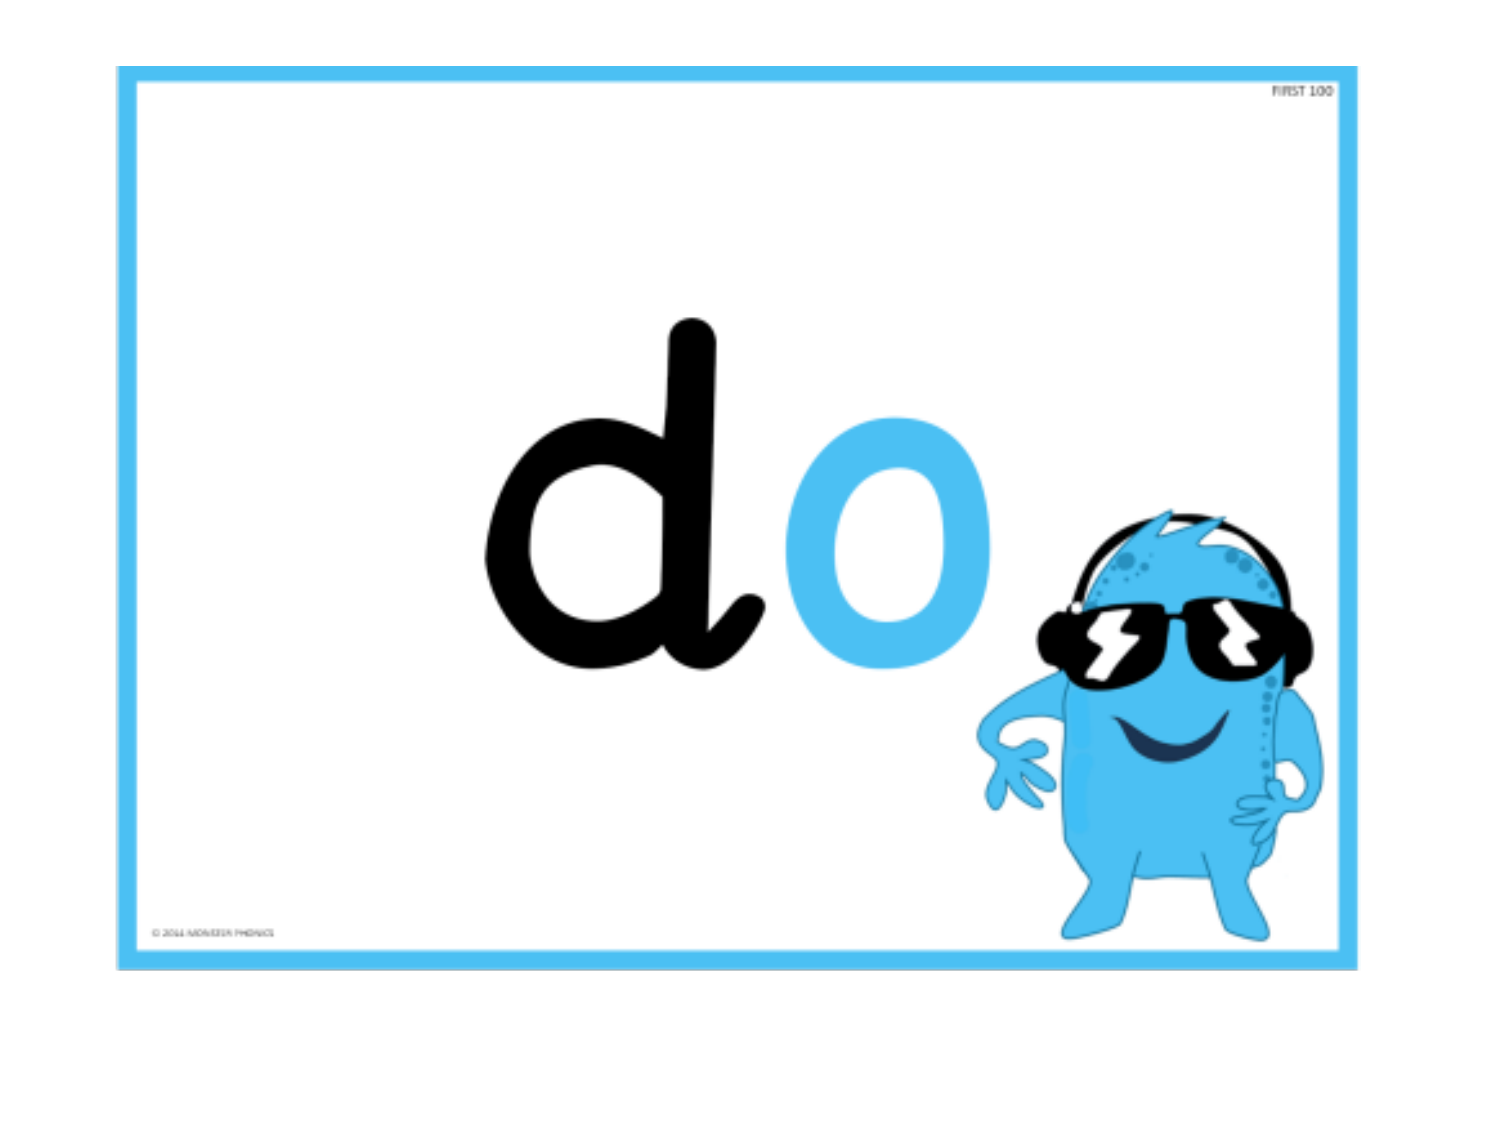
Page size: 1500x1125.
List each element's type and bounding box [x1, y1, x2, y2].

picture [111, 66, 1361, 977]
